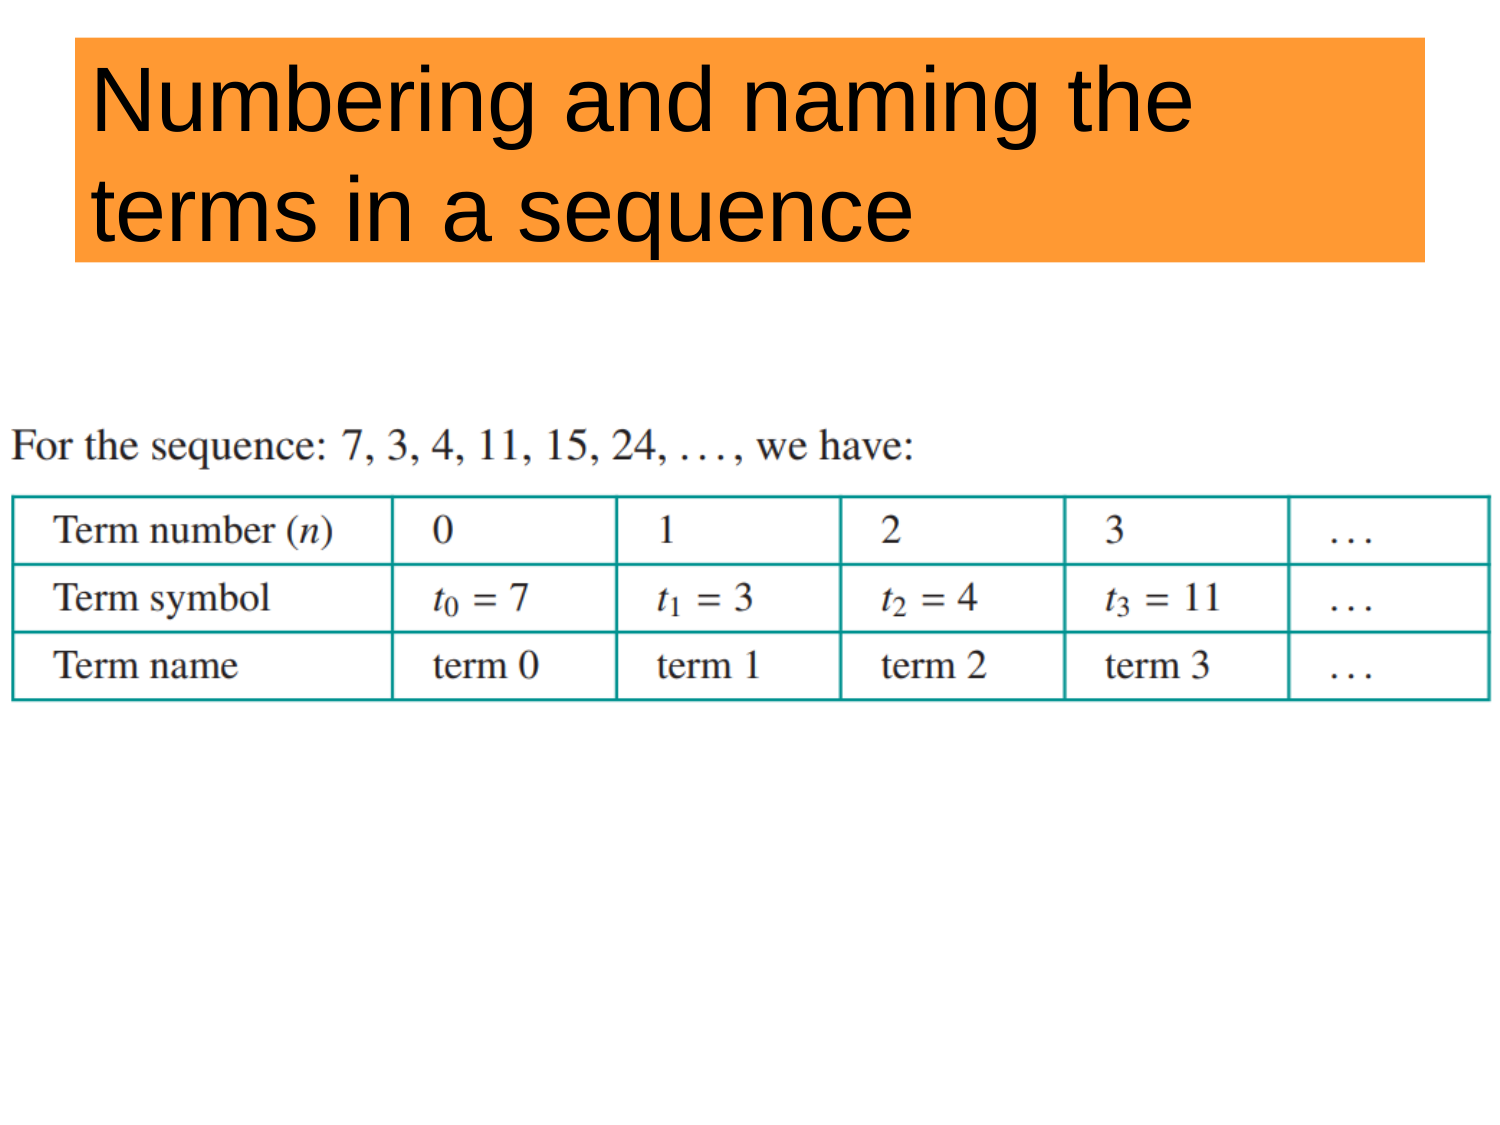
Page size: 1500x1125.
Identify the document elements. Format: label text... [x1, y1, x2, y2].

title Numbering and naming the terms in a sequence [75, 37, 1425, 263]
picture [0, 414, 1500, 711]
